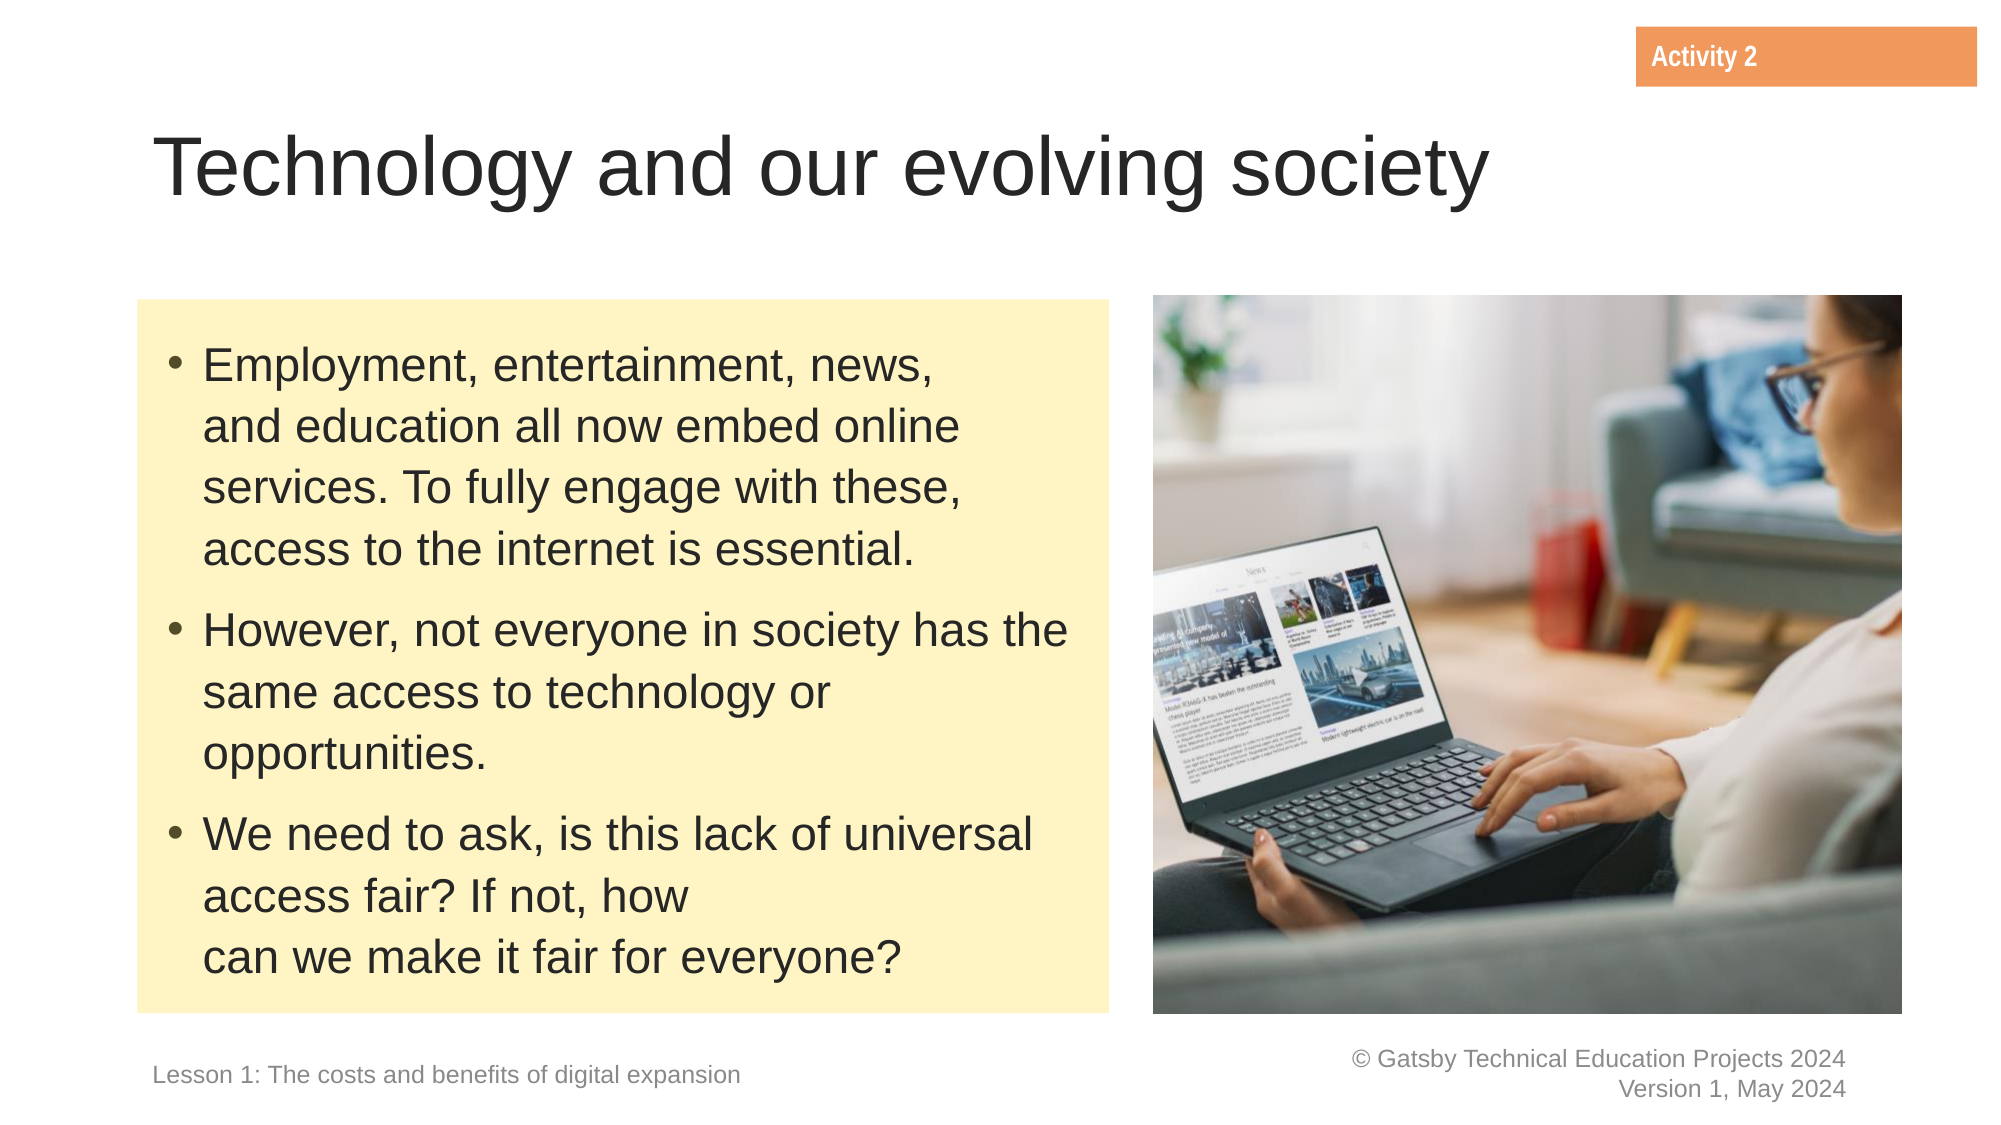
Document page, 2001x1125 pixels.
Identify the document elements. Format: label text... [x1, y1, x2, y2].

list Employment, entertainment, news, and education all now embed online services. To fully engage with these, access to the internet is essential. However, not everyone in society has the same access to technology or opportunities. We need to ask, is this lack of universal access fair? If not, how can we make it fair for everyone? [137, 299, 1109, 1014]
title Technology and our evolving society [137, 59, 1863, 278]
list Activity 2 [1636, 26, 1978, 87]
list Lesson 1: The costs and benefits of digital expansion [137, 1042, 1260, 1103]
picture [1153, 295, 1902, 1014]
